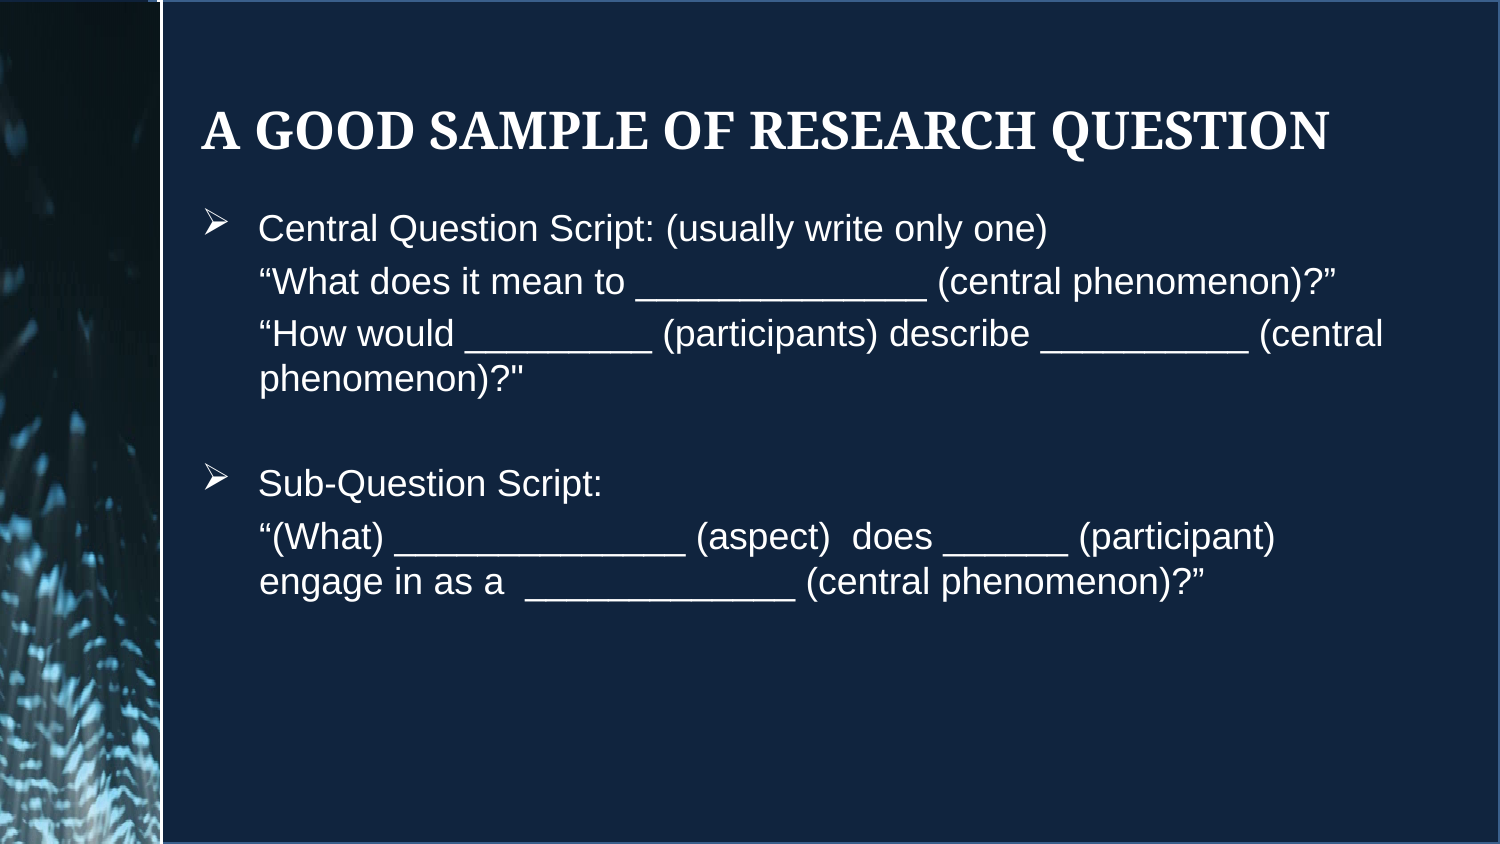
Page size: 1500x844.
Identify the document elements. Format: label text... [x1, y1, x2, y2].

picture [0, 2, 160, 844]
title A good sample of research question [186, 76, 1425, 181]
list Central Question Script: (usually write only one) “What does it mean to ______________ (central phenomenon)?” “How would _________ (participants) describe __________ (central phenomenon)?" Sub-Question Script: “(What) ______________ (aspect) does ______ (participant) engage in as a _____________ (central phenomenon)?” [186, 196, 1425, 731]
